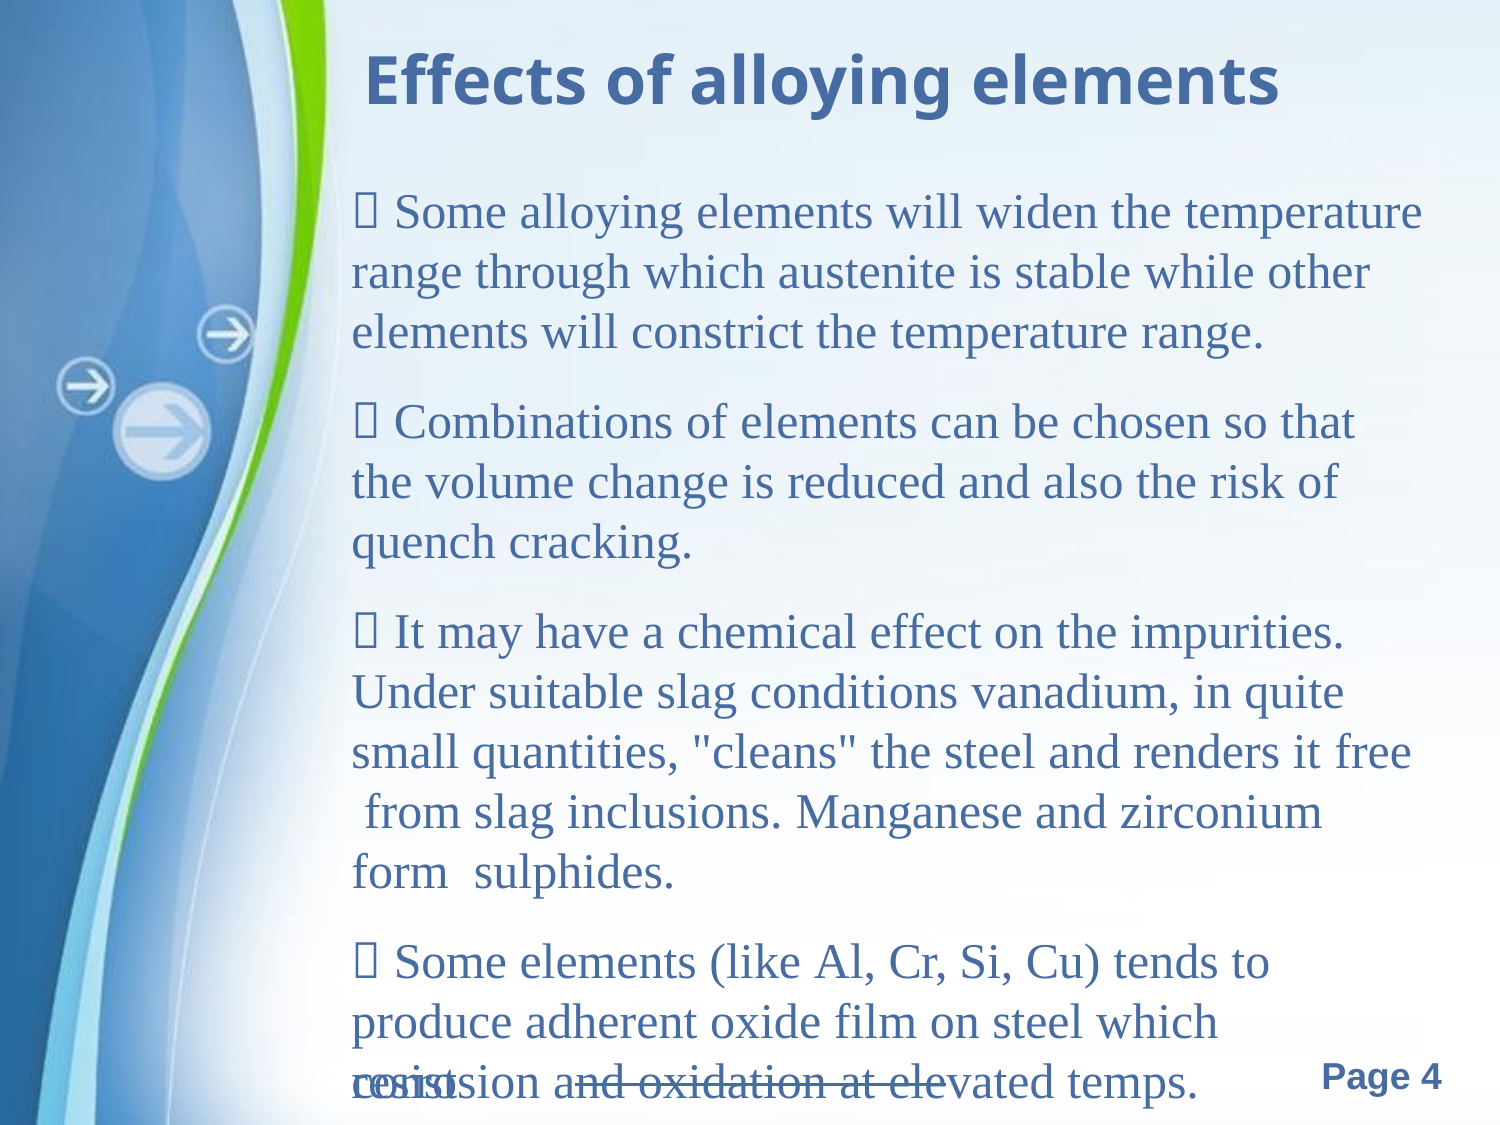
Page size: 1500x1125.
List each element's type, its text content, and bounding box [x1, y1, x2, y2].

text_box  Some alloying elements will widen the temperature range through which austenite is stable while other elements will constrict the temperature range.  Combinations of elements can be chosen so that the volume change is reduced and also the risk of quench cracking.  It may have a chemical effect on the impurities. Under suitable slag conditions vanadium, in quite small quantities, "cleans" the steel and renders it free from slag inclusions. Manganese and zirconium form sulphides.  Some elements (like Al, Cr, Si, Cu) tends to produce adherent oxide film on steel which resist [349, 176, 1444, 1109]
text_box [0, 0, 1500, 1125]
text_box corrosion and oxidation at elevated temps. [349, 1046, 1199, 1109]
title Effects of alloying elements [361, 35, 1405, 176]
